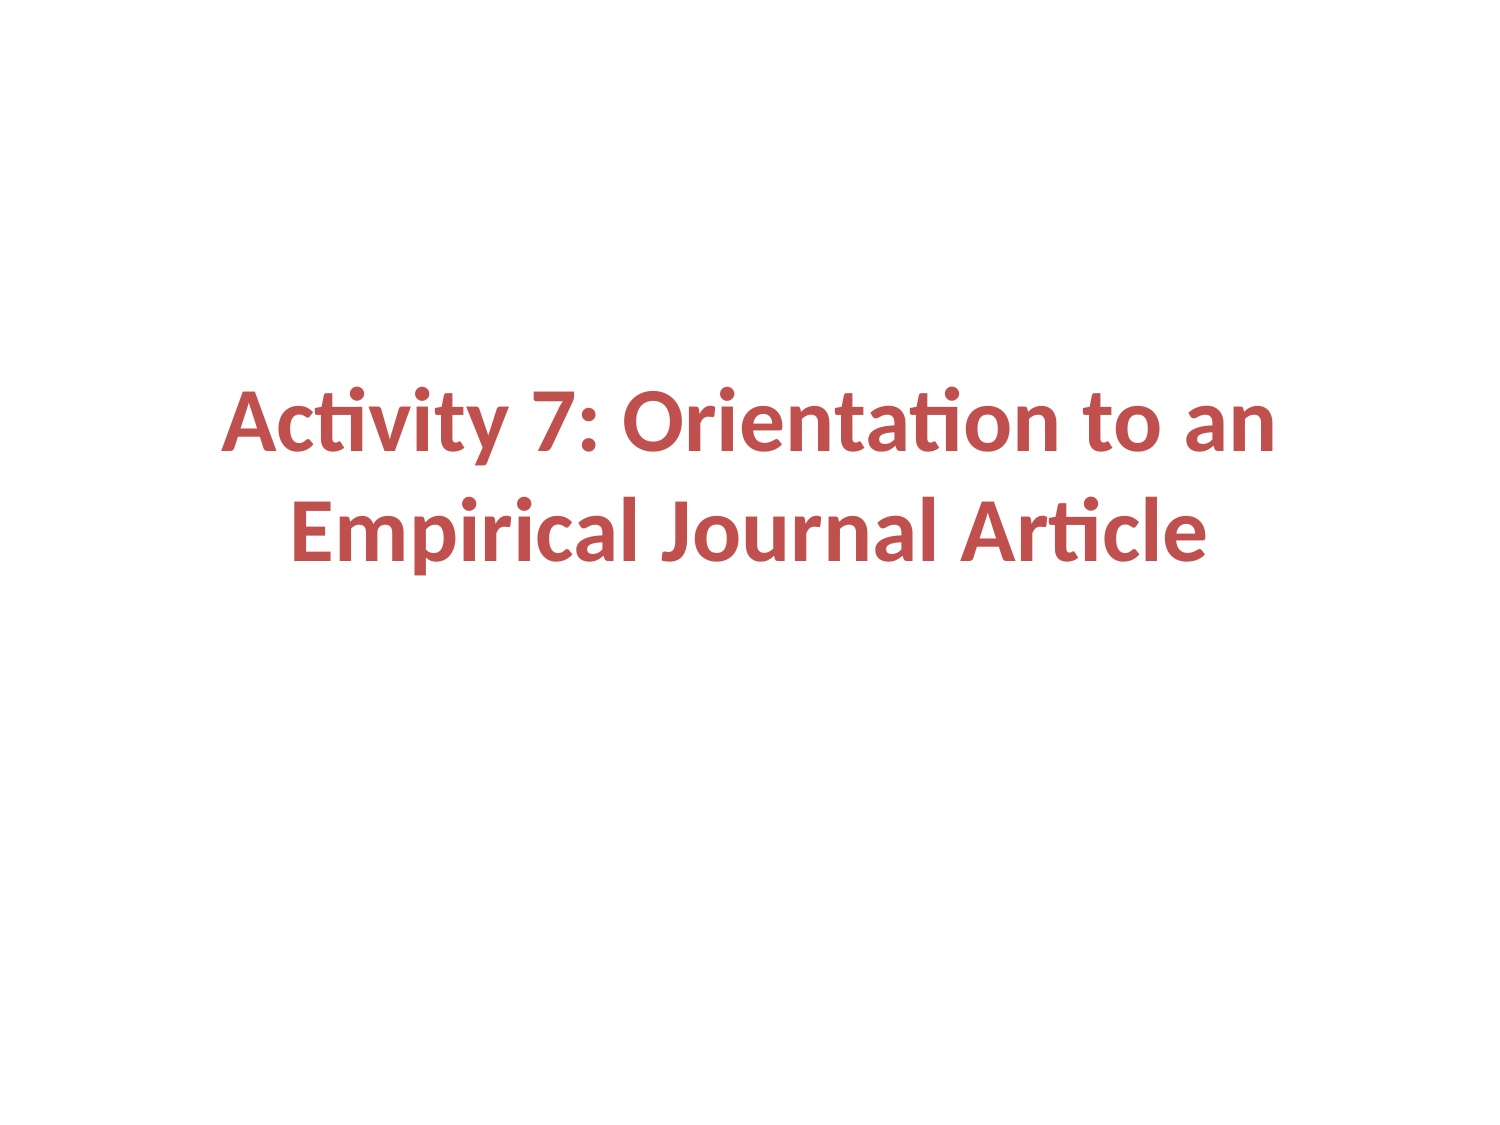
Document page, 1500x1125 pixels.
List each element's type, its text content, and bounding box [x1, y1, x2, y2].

title Activity 7: Orientation to an Empirical Journal Article [112, 349, 1388, 591]
